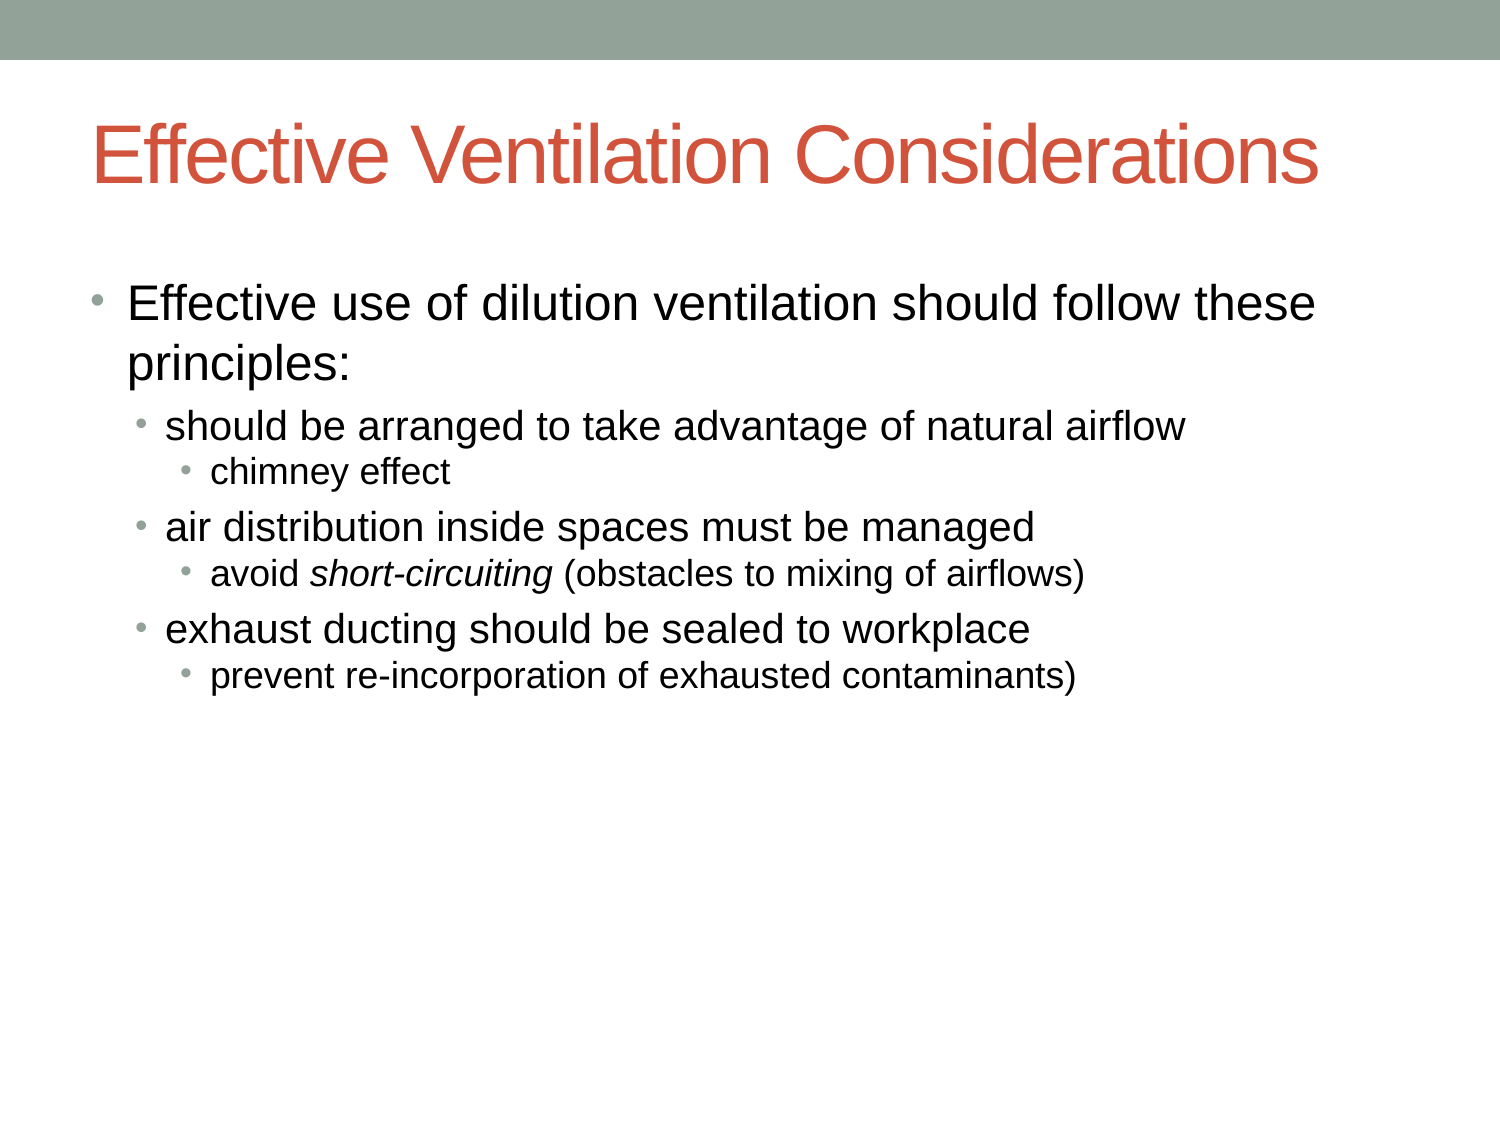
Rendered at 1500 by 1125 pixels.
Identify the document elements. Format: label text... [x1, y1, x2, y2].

list Effective use of dilution ventilation should follow these principles: should be arranged to take advantage of natural airflow chimney effect air distribution inside spaces must be managed avoid short-circuiting (obstacles to mixing of airflows) exhaust ducting should be sealed to workplace prevent re-incorporation of exhausted contaminants) [75, 262, 1500, 1125]
title Effective Ventilation Considerations [75, 74, 1375, 225]
